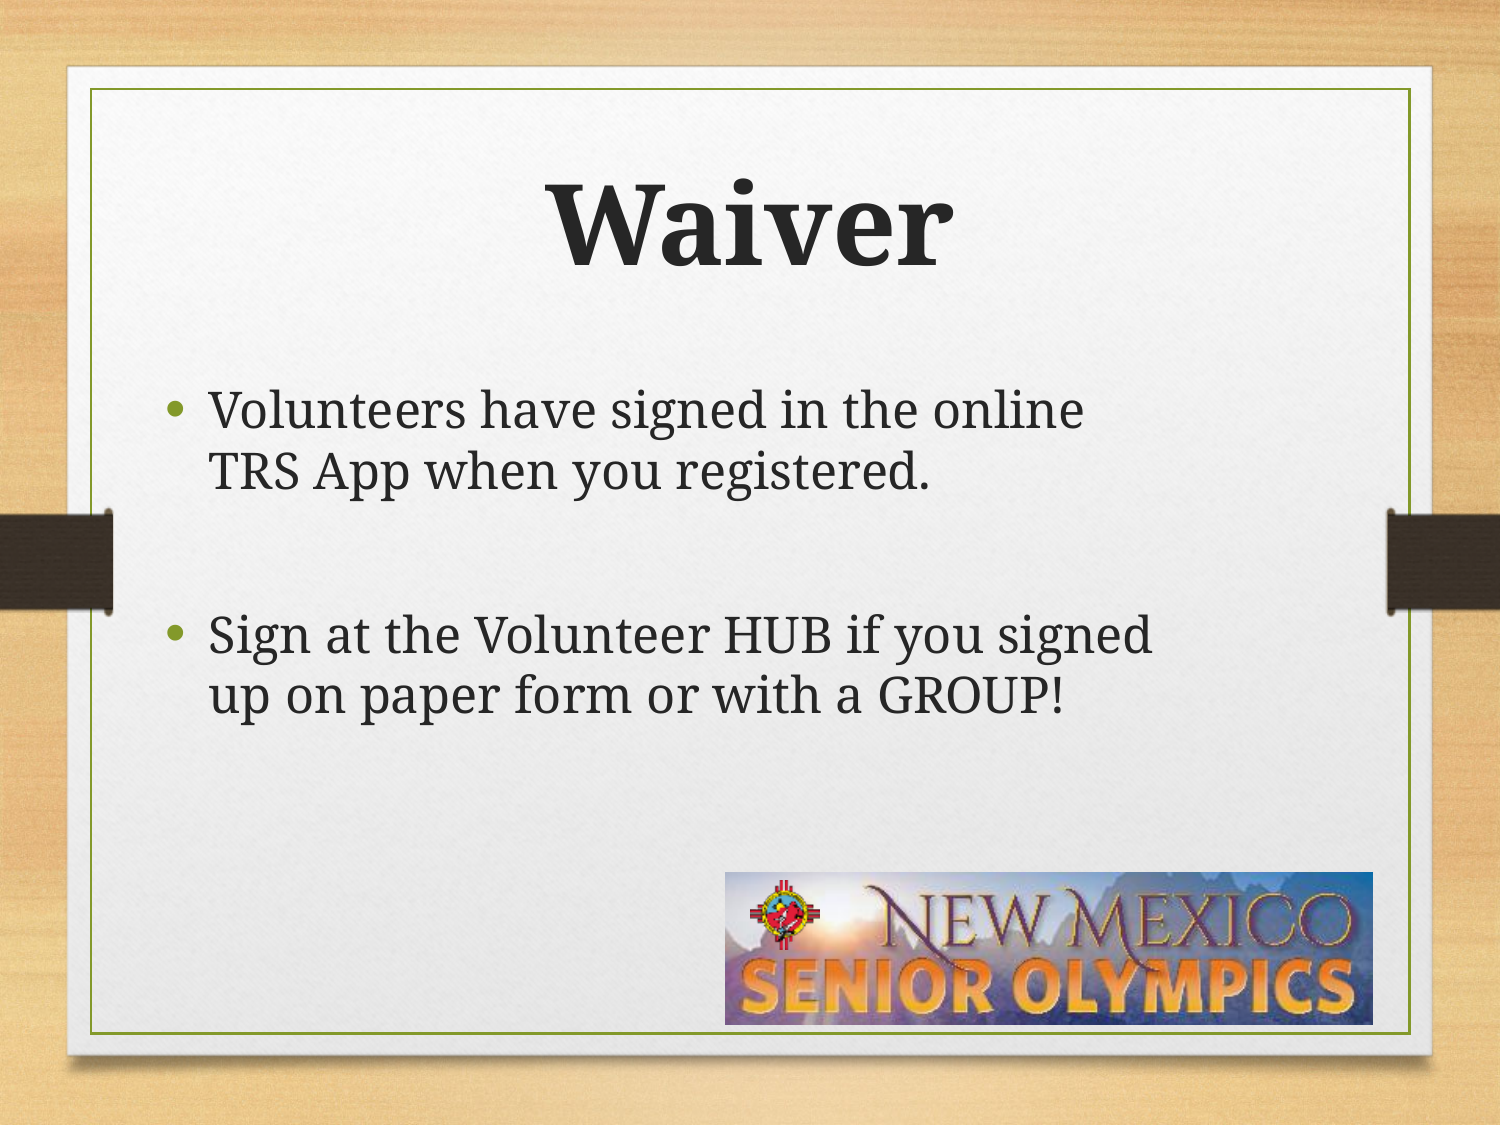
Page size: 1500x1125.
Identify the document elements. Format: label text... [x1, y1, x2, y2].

list Volunteers have signed in the online TRS App when you registered. Sign at the Volunteer HUB if you signed up on paper form or with a GROUP! [150, 370, 1192, 755]
picture [0, 0, 1500, 1125]
title Waiver [460, 112, 1040, 330]
